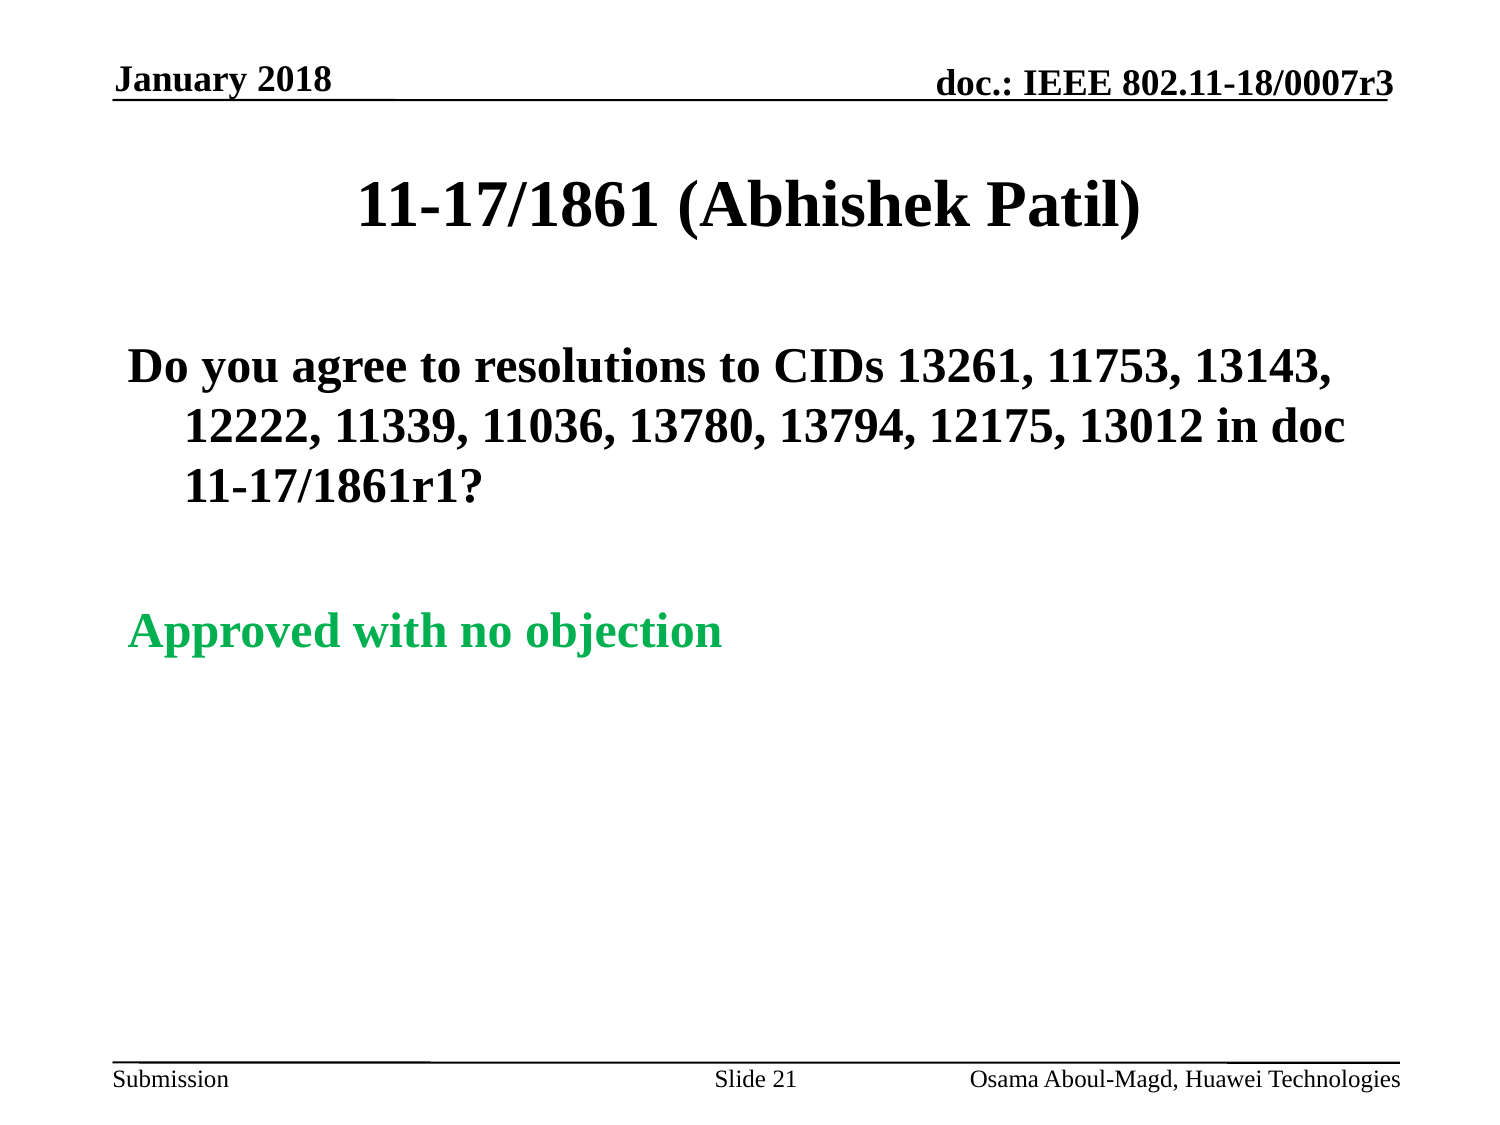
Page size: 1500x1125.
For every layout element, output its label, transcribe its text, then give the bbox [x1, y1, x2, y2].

list Do you agree to resolutions to CIDs 13261, 11753, 13143, 12222, 11339, 11036, 13780, 13794, 12175, 13012 in doc 11-17/1861r1? Approved with no objection [112, 324, 1388, 1000]
title 11-17/1861 (Abhishek Patil) [112, 112, 1388, 288]
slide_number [114, 54, 423, 100]
footer Osama Aboul-Magd, Huawei Technologies [878, 1061, 1402, 1093]
slide_number Slide 21 [712, 1061, 800, 1123]
